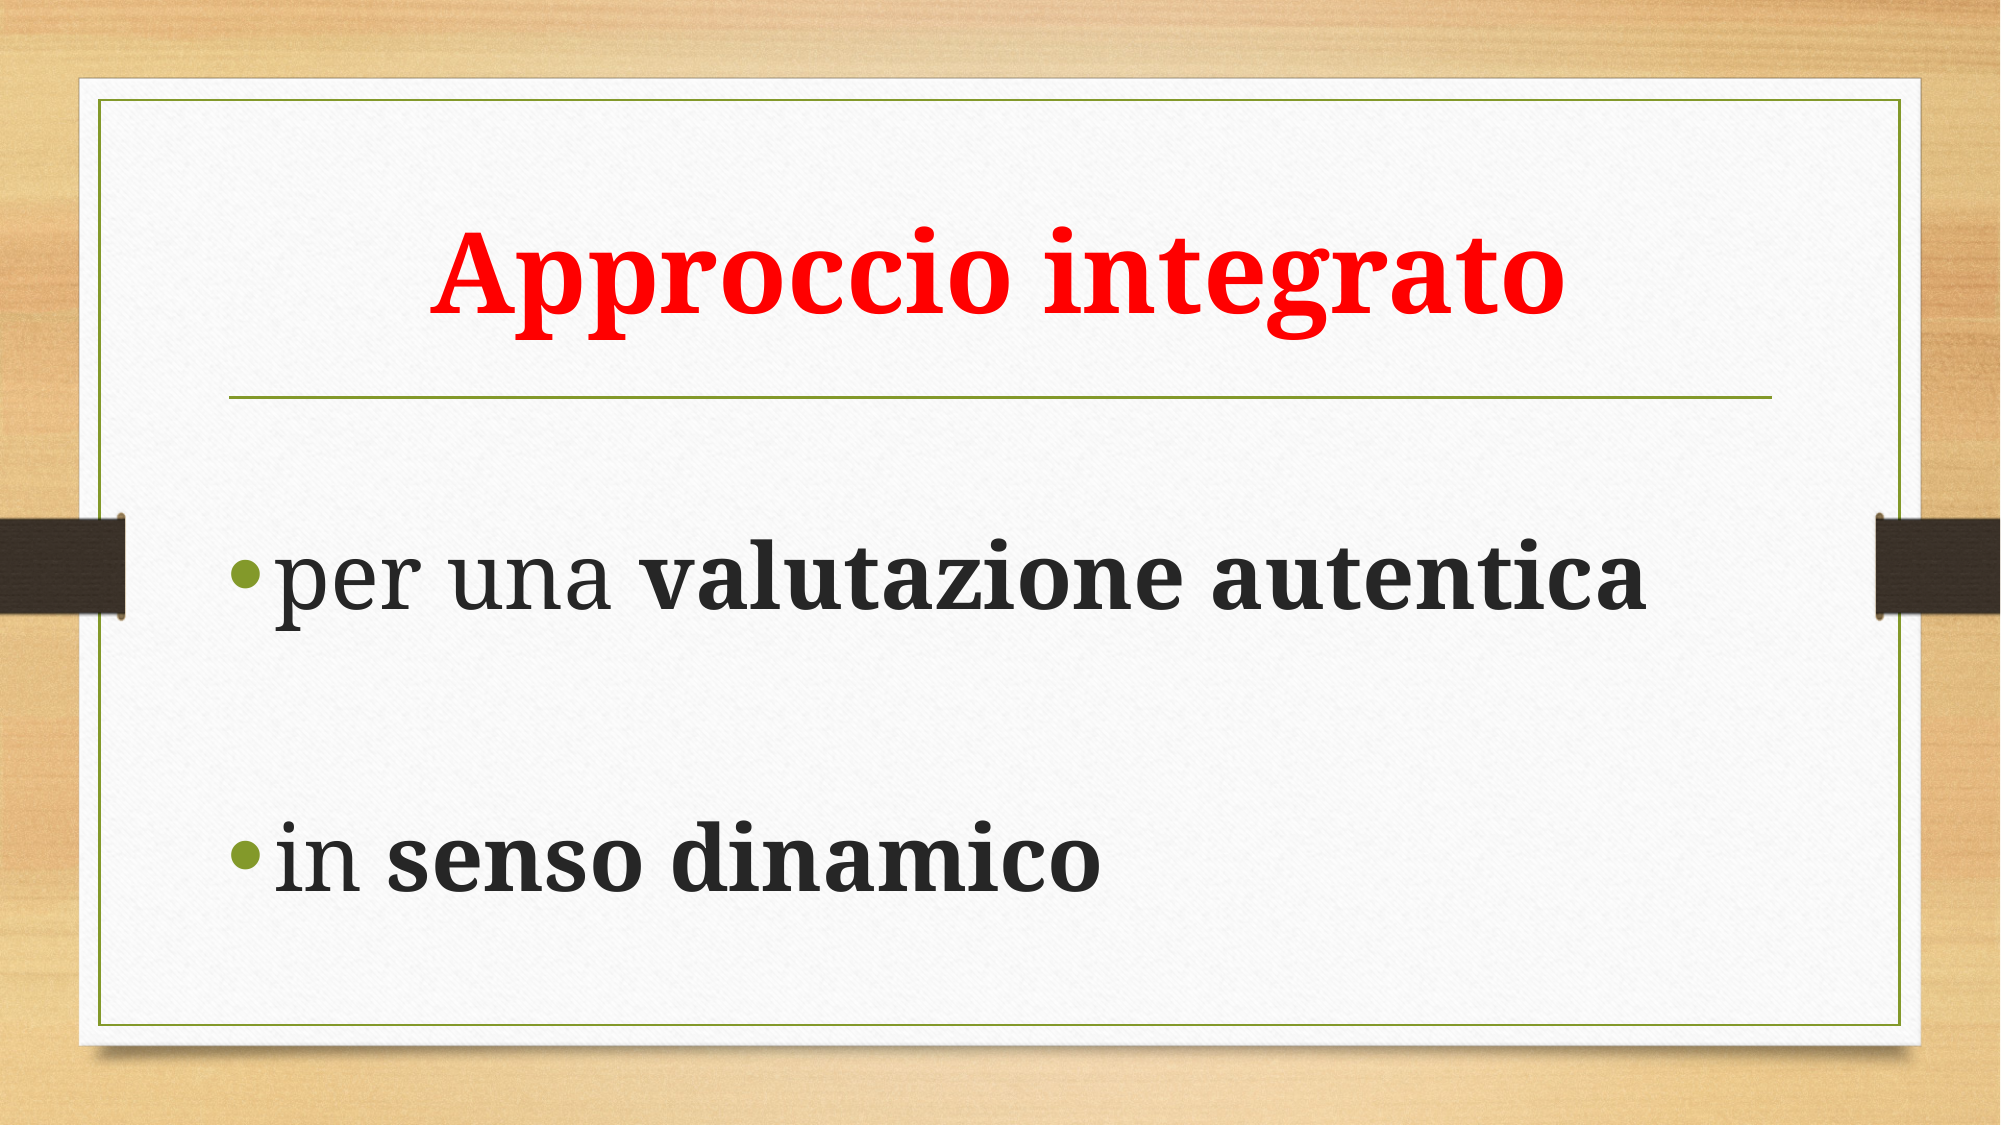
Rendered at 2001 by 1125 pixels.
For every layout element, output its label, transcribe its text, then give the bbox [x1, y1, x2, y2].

title Approccio integrato [212, 161, 1788, 375]
list per una valutazione autentica in senso dinamico [212, 419, 1788, 964]
picture [0, 0, 2001, 1125]
